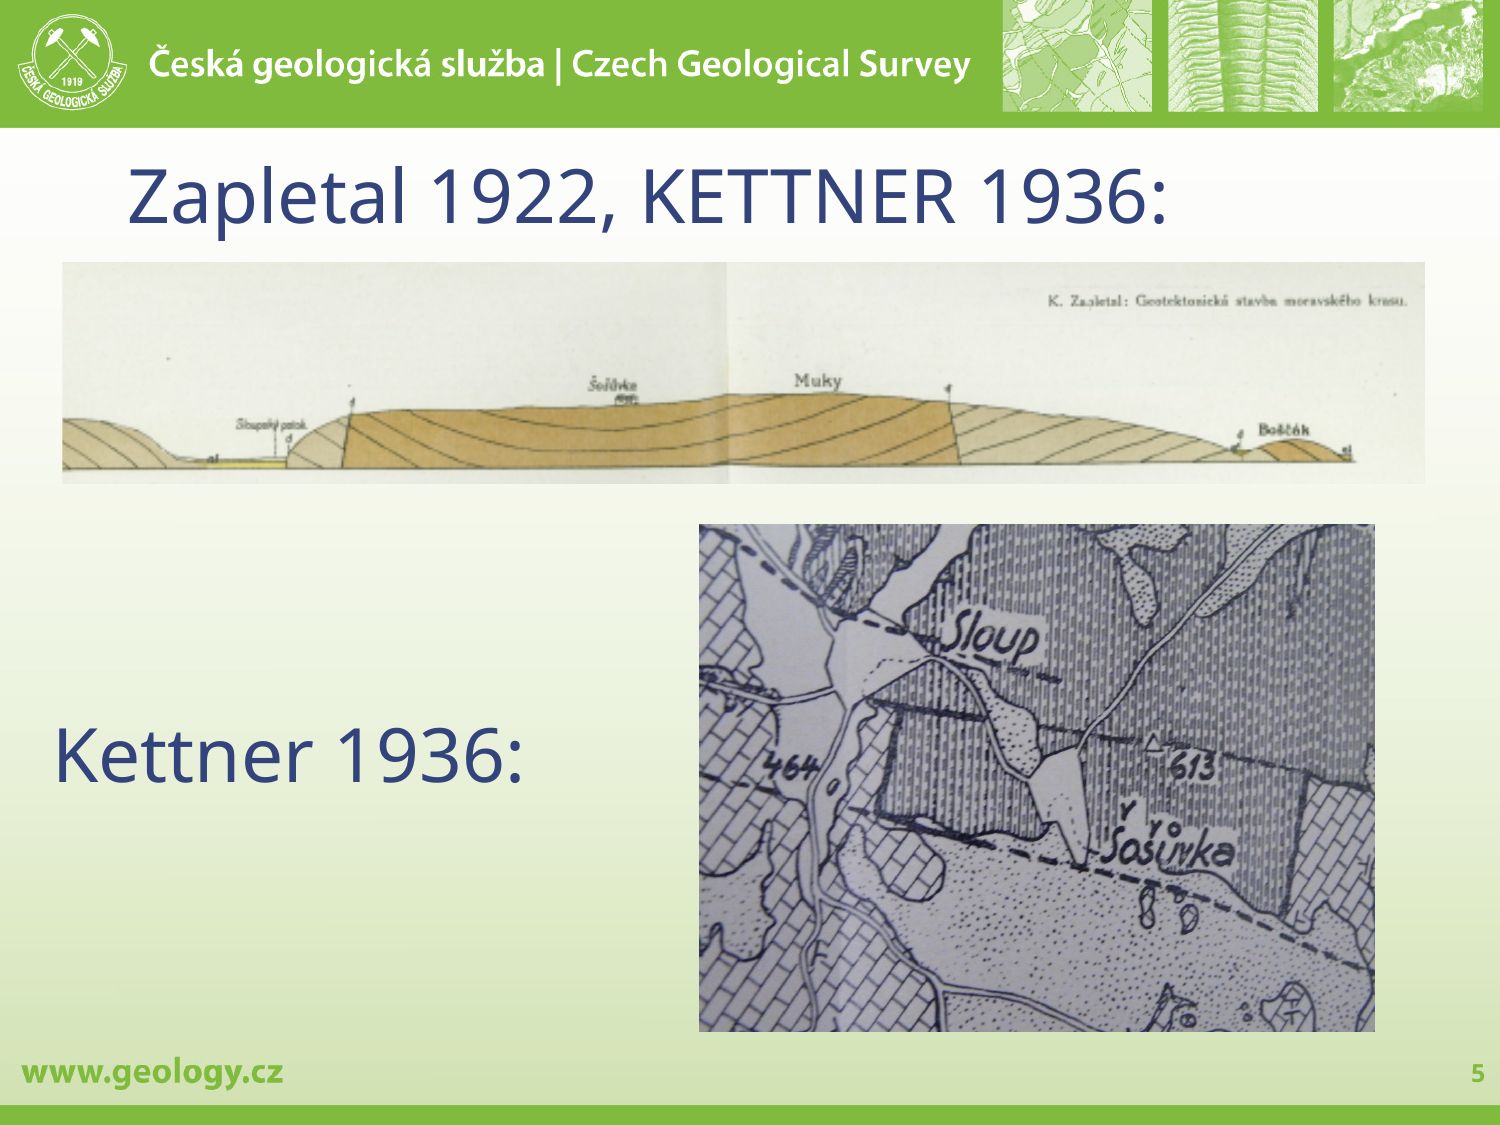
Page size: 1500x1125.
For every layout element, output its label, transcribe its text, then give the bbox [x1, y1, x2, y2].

title Zapletal 1922, KETTNER 1936: [112, 99, 1388, 260]
picture [0, 0, 1500, 1125]
text_box Kettner 1936: [37, 699, 650, 805]
